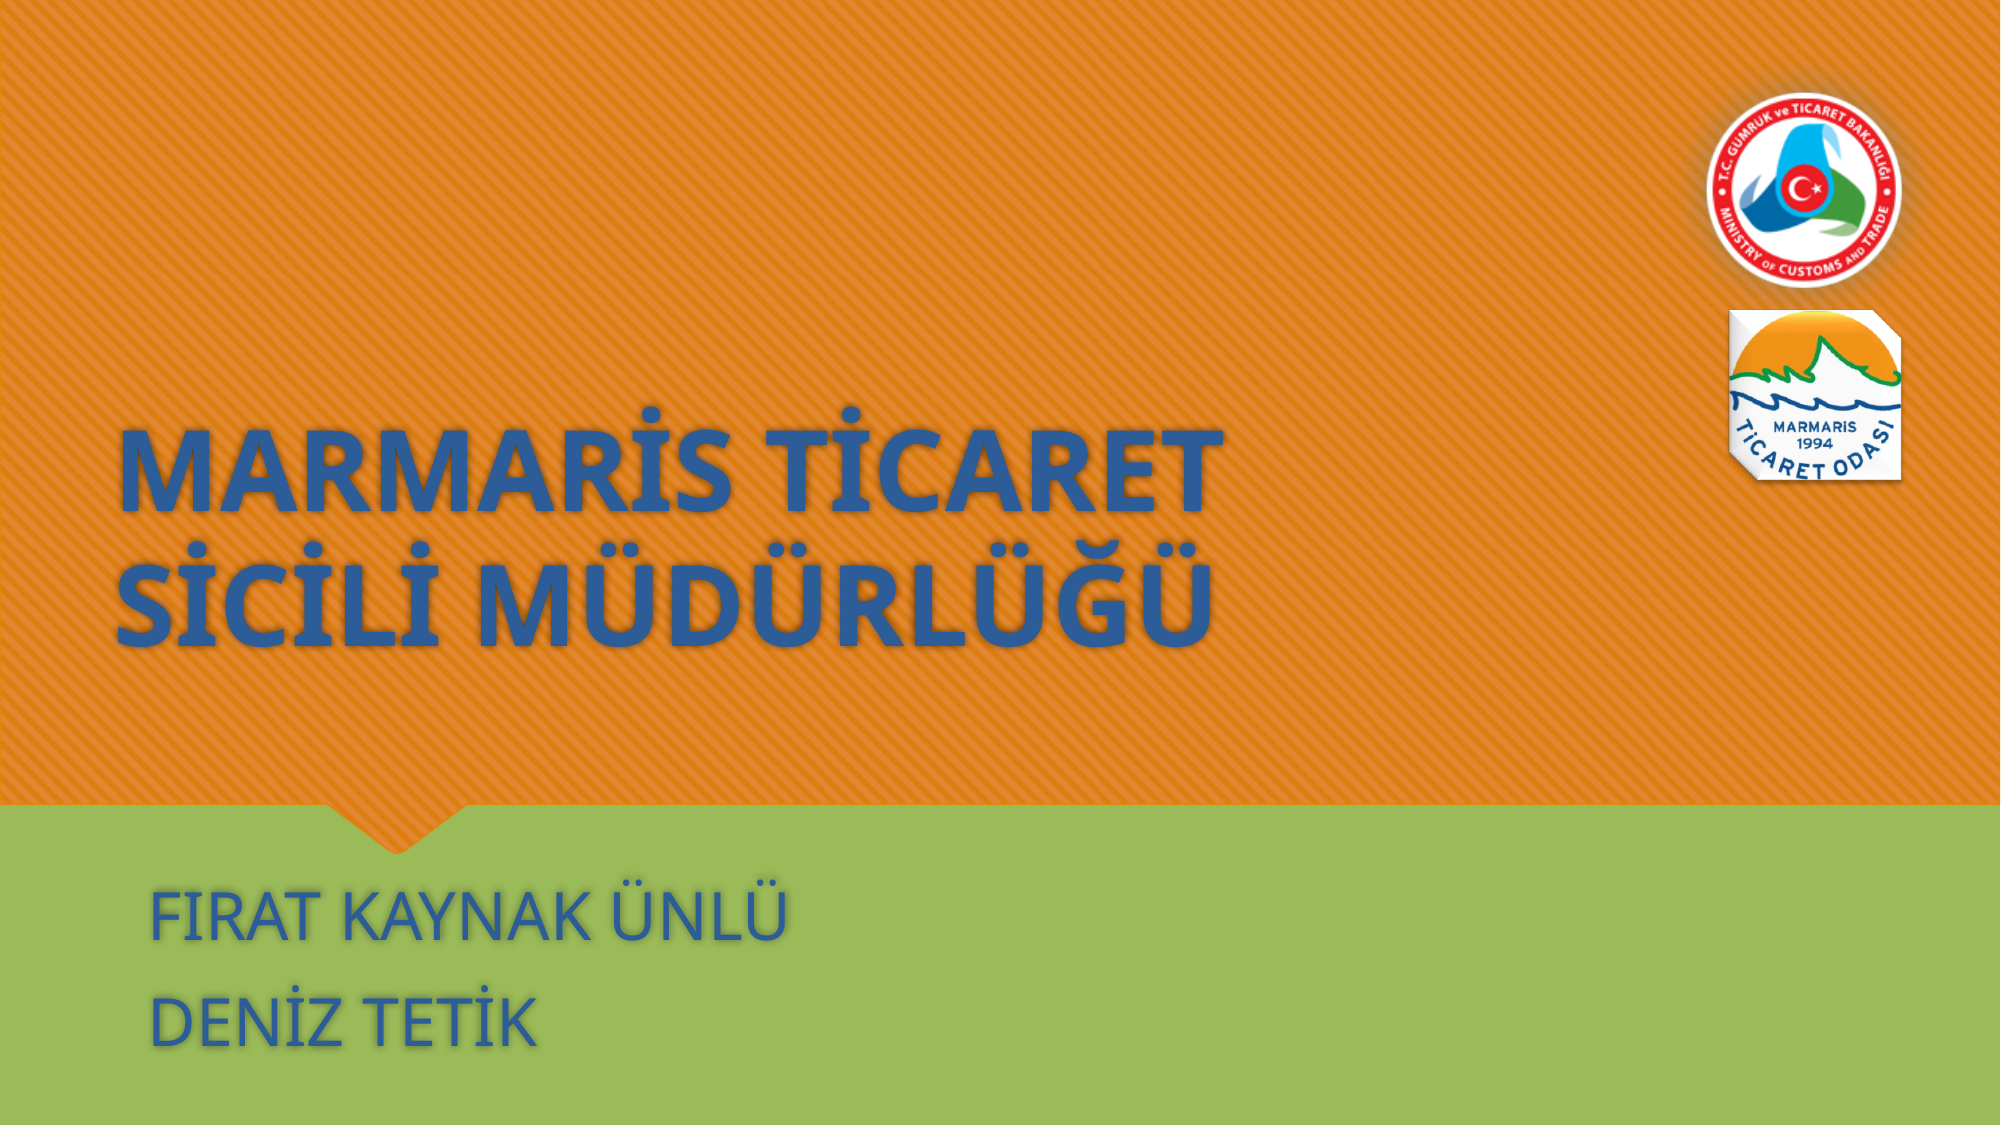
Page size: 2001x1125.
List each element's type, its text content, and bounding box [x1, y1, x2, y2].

picture [1666, 51, 1944, 491]
subtitle FIRAT KAYNAK ÜNLÜ DENİZ TETİK [132, 866, 1868, 1063]
title MARMARİS TİCARET SİCİLİ MÜDÜRLÜĞÜ [98, 126, 1508, 677]
